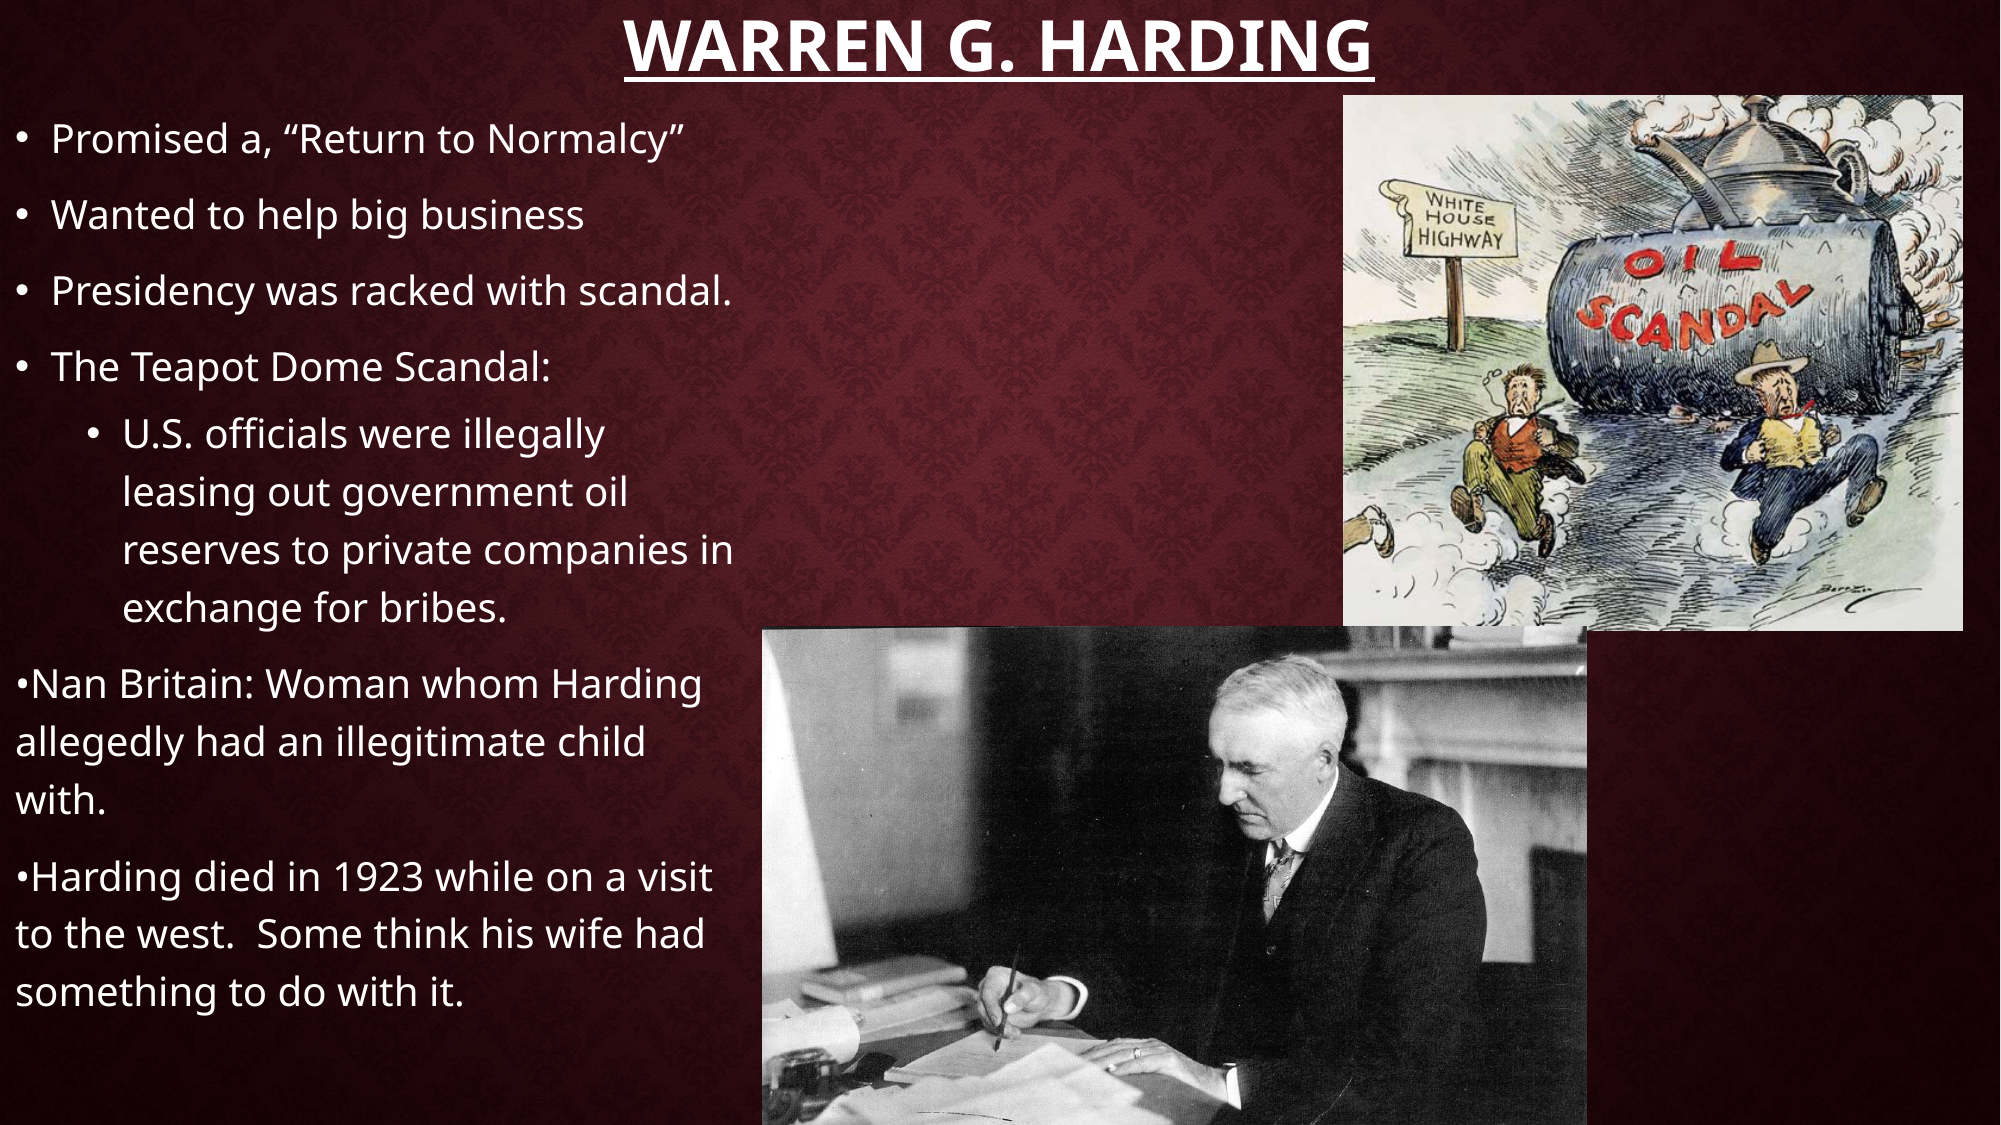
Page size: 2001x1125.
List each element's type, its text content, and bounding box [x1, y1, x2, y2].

title Warren G. Harding [150, 1, 1849, 96]
list Promised a, “Return to Normalcy” Wanted to help big business Presidency was racked with scandal. The Teapot Dome Scandal: U.S. officials were illegally leasing out government oil reserves to private companies in exchange for bribes. •Nan Britain: Woman whom Harding allegedly had an illegitimate child with. •Harding died in 1923 while on a visit to the west. Some think his wife had something to do with it. [0, 95, 763, 1125]
picture [762, 95, 1963, 1125]
